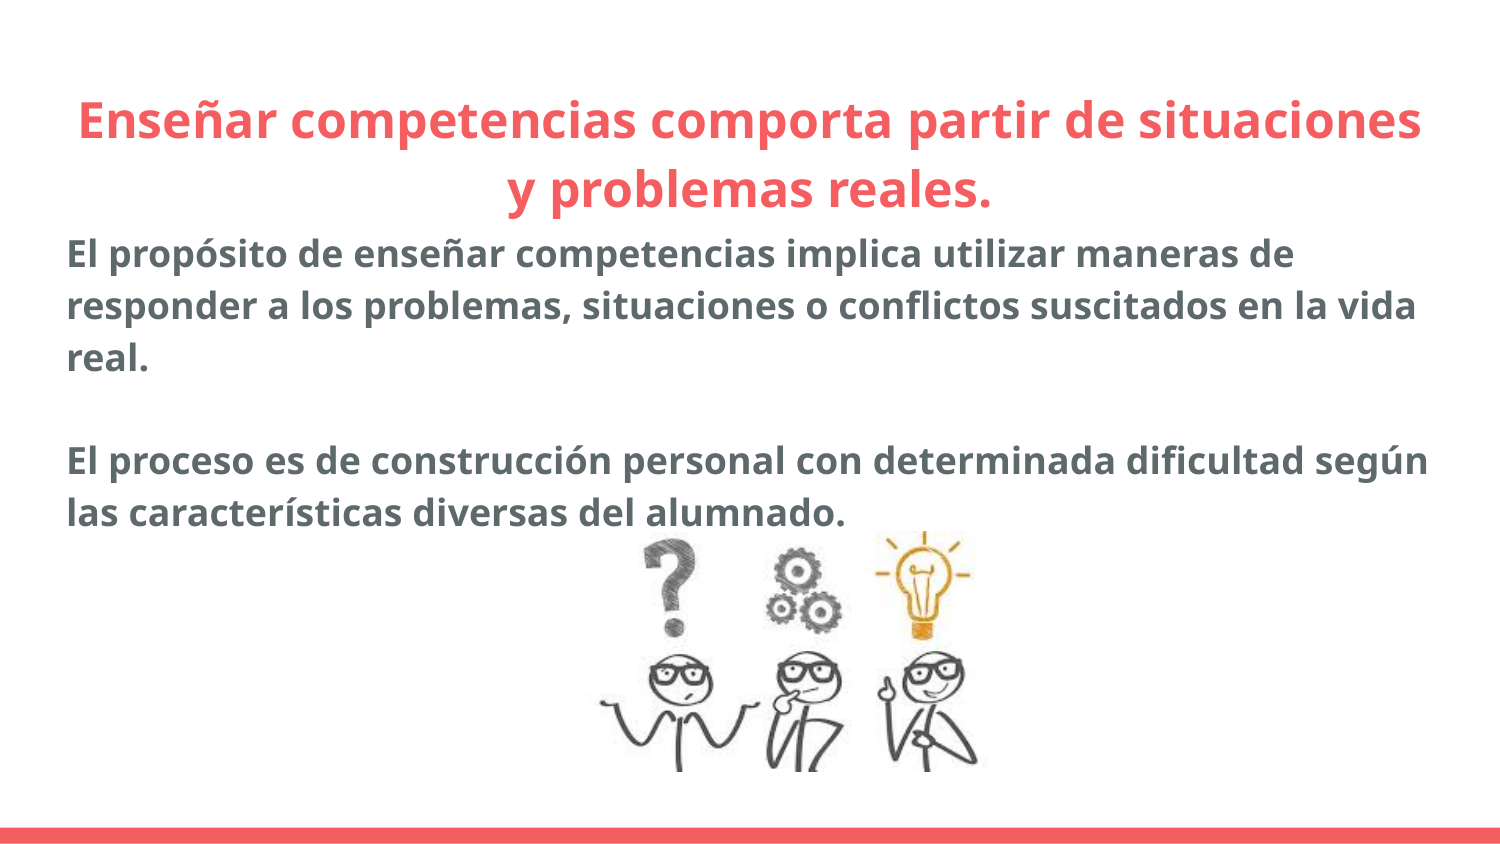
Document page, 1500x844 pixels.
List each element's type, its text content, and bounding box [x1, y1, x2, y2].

list El propósito de enseñar competencias implica utilizar maneras de responder a los problemas, situaciones o conflictos suscitados en la vida real. El proceso es de construcción personal con determinada dificultad según las características diversas del alumnado. [51, 208, 1449, 750]
picture [550, 530, 1064, 772]
title Enseñar competencias comporta partir de situaciones y problemas reales. [51, 64, 1449, 167]
